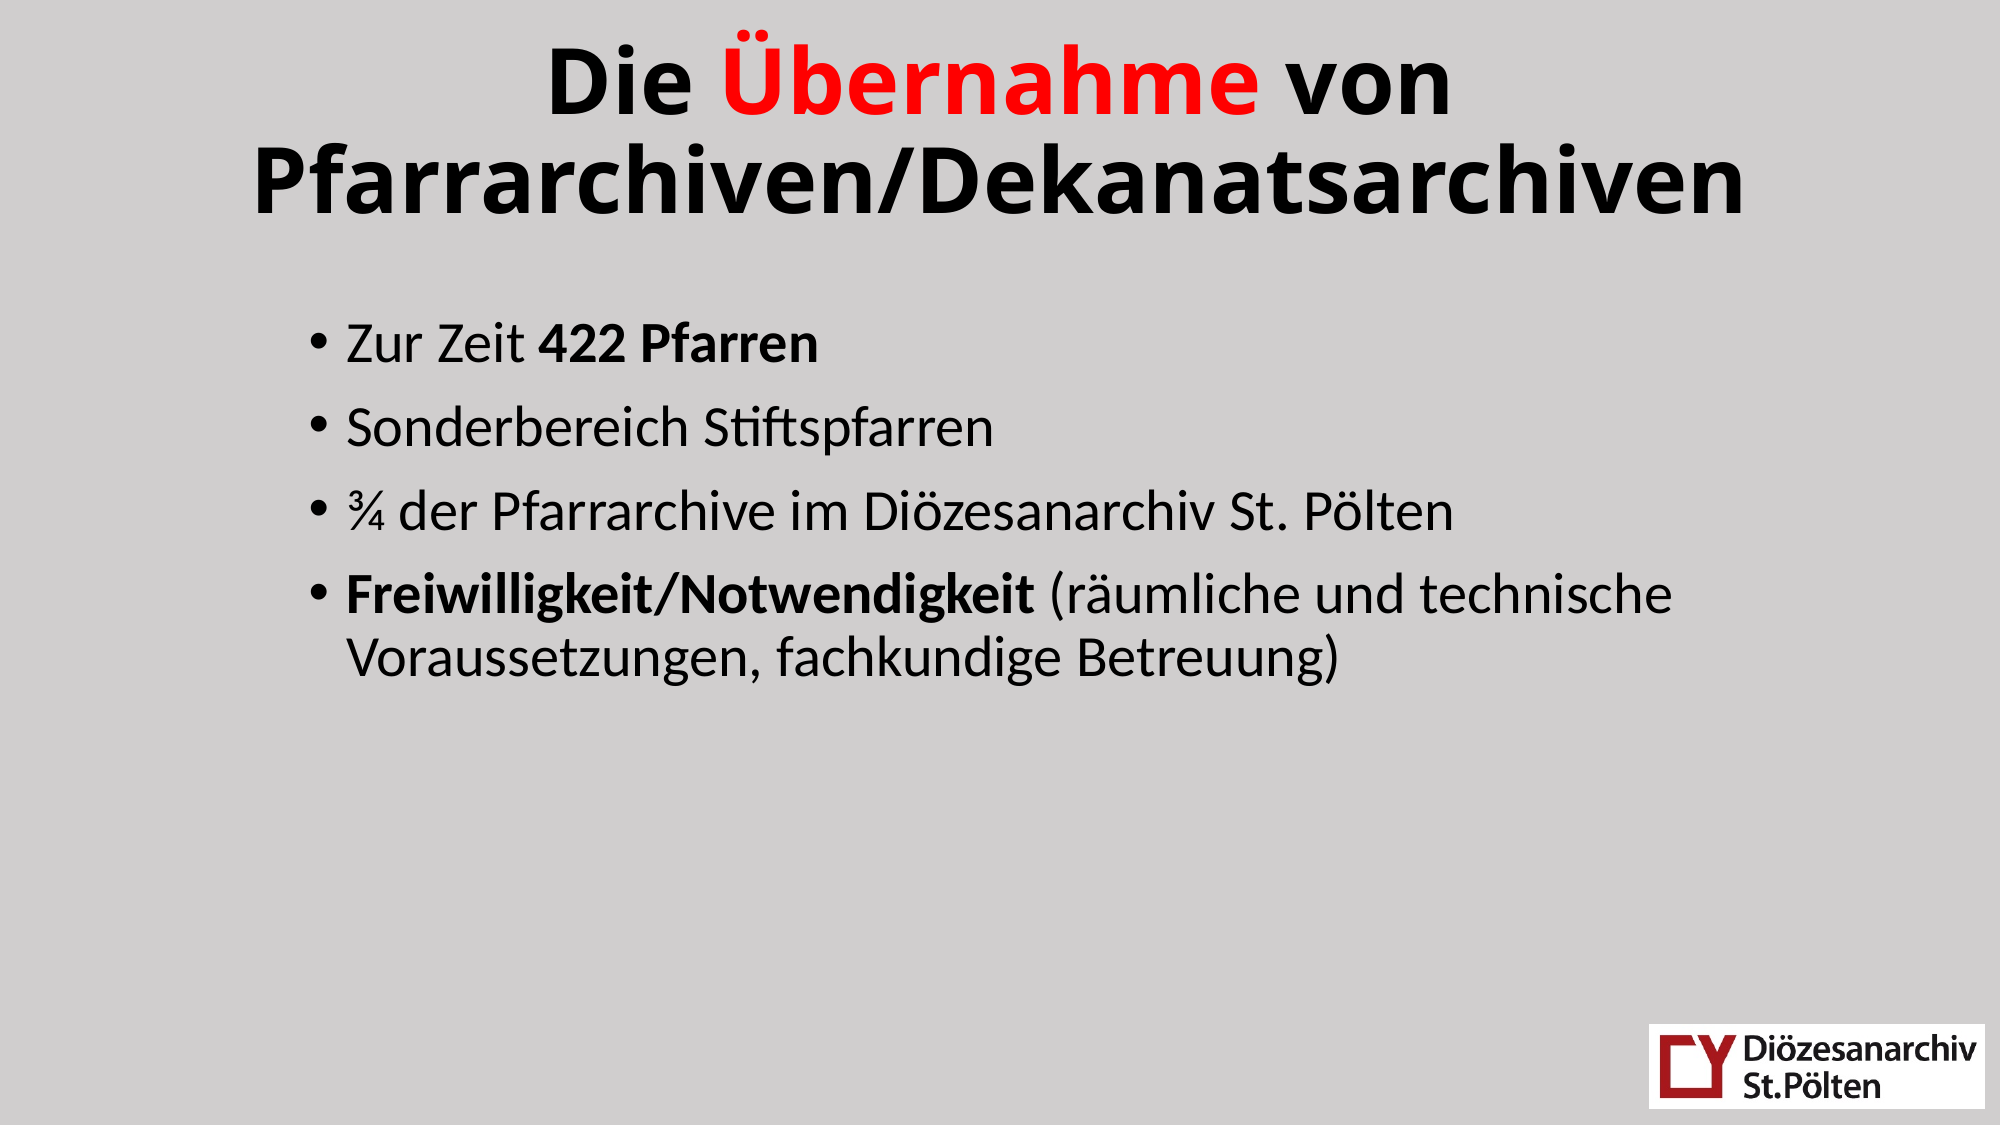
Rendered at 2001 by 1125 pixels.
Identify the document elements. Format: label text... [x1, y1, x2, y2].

list Zur Zeit 422 Pfarren Sonderbereich Stiftspfarren ¾ der Pfarrarchive im Diözesanarchiv St. Pölten Freiwilligkeit/Notwendigkeit (räumliche und technische Voraussetzungen, fachkundige Betreuung) [293, 304, 2000, 1019]
picture [1649, 1024, 1985, 1109]
title Die Übernahme von Pfarrarchiven/Dekanatsarchiven [0, 0, 2000, 270]
